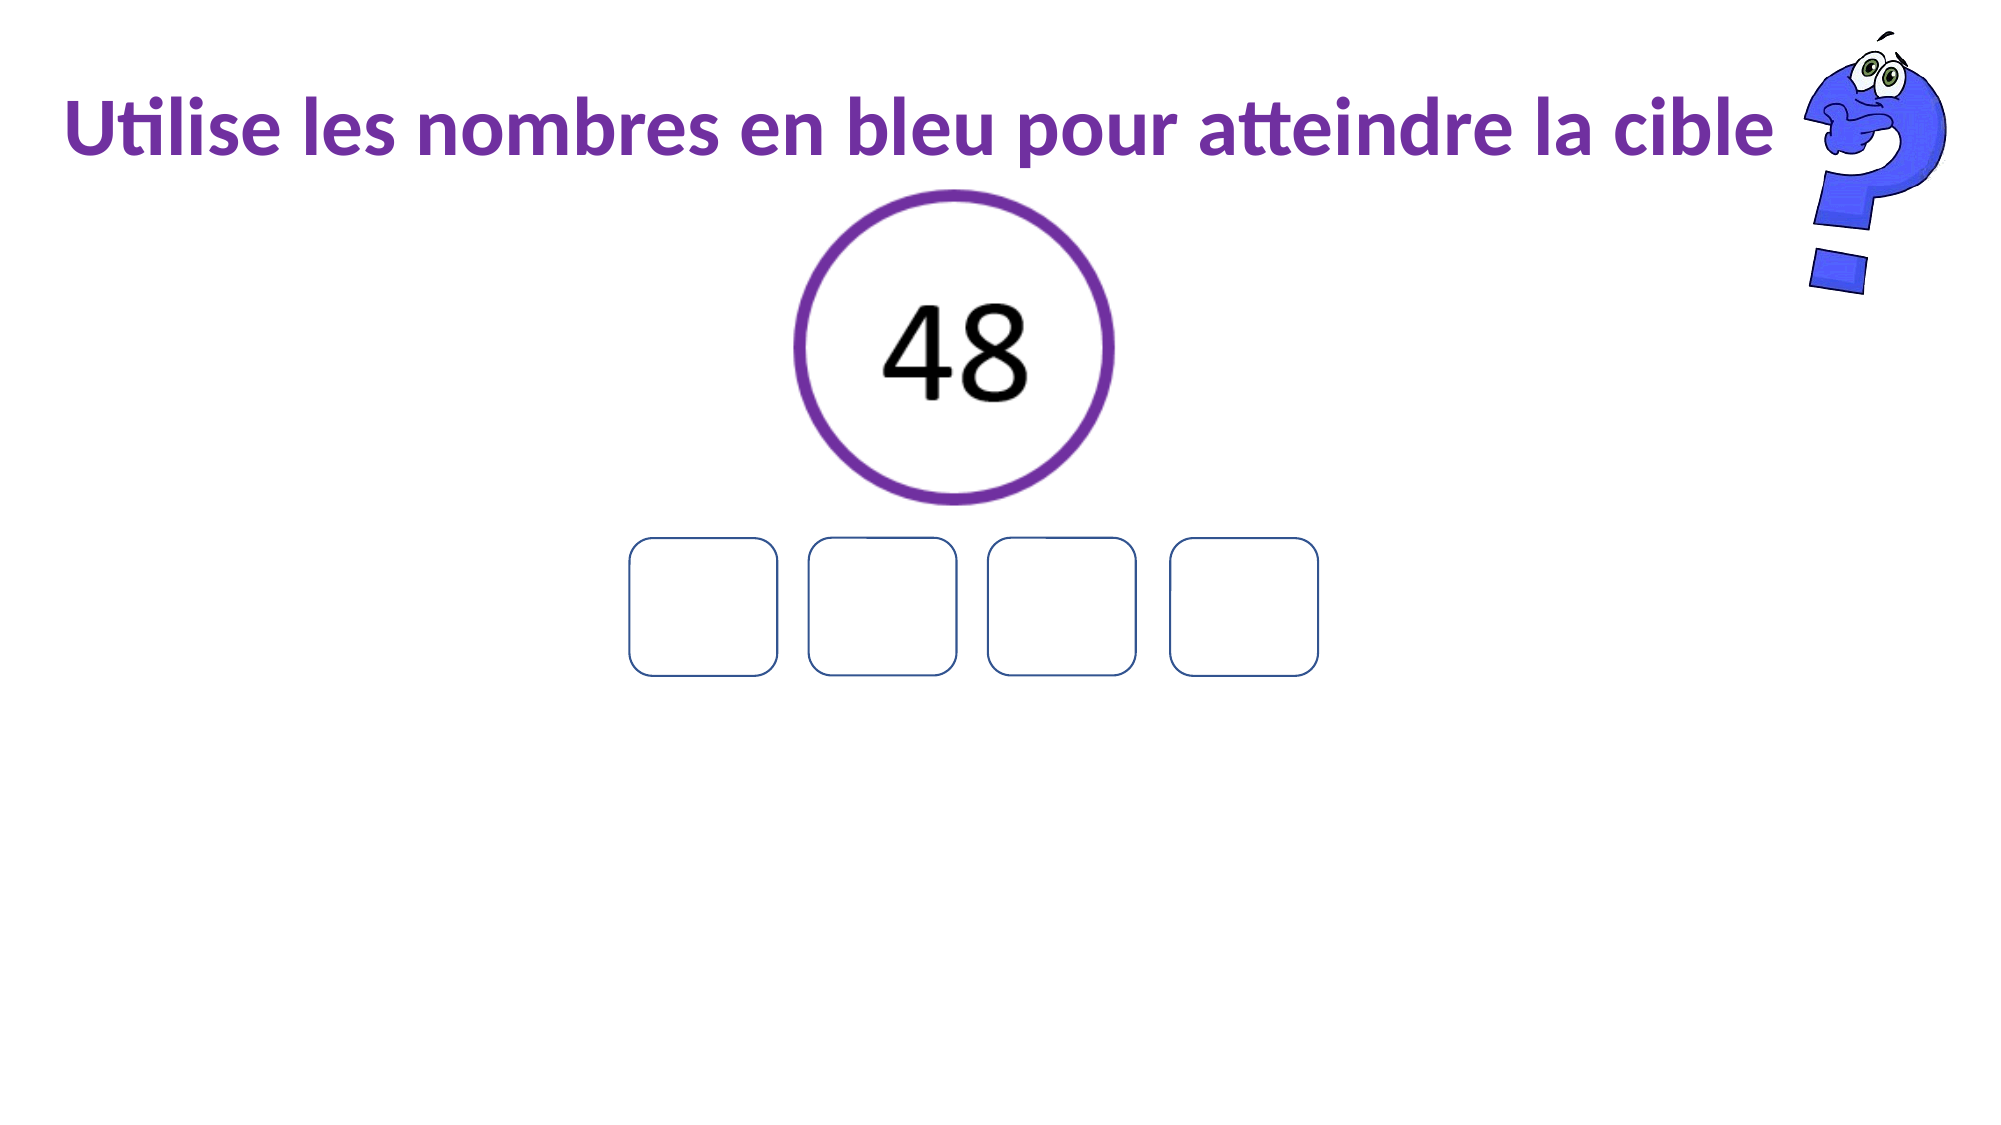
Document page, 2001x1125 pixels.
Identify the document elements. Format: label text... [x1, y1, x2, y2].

picture [1782, 22, 1948, 297]
text_box [807, 536, 958, 677]
text_box [628, 537, 779, 677]
text_box Utilise les nombres en bleu pour atteindre la cible [48, 64, 1782, 180]
picture [778, 181, 1138, 527]
text_box [986, 536, 1137, 677]
text_box [1169, 537, 1320, 677]
